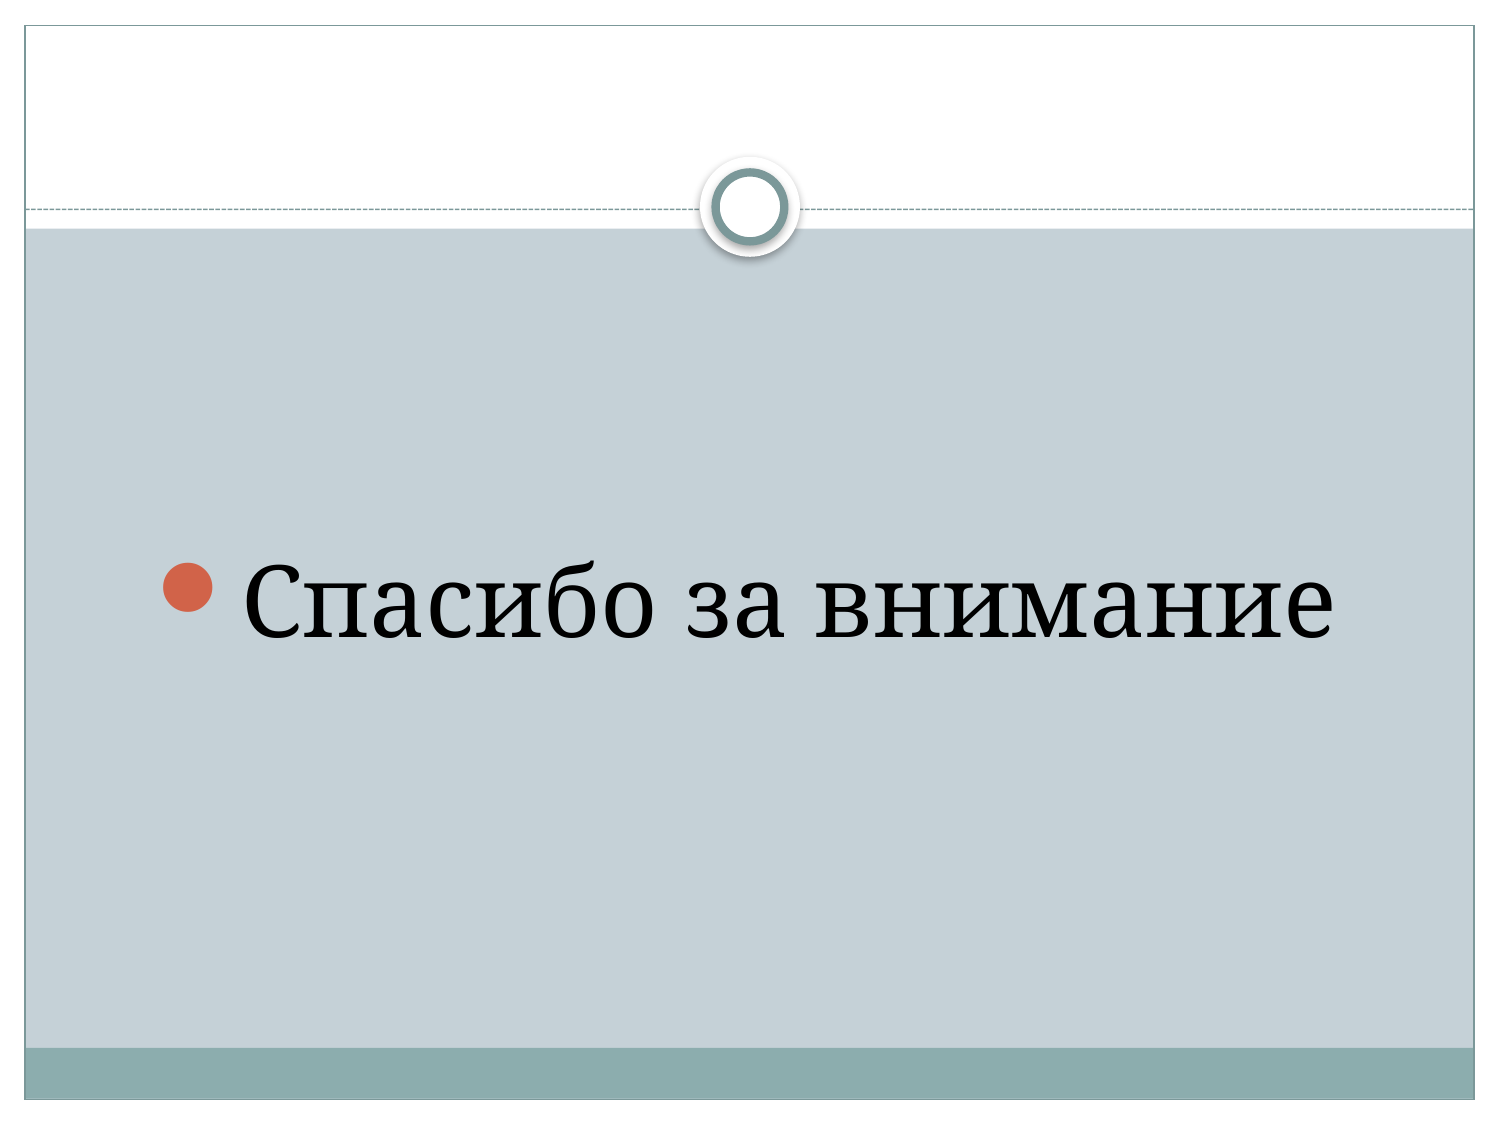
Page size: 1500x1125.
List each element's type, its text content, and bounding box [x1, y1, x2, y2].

list Спасибо за внимание [49, 250, 1445, 1001]
